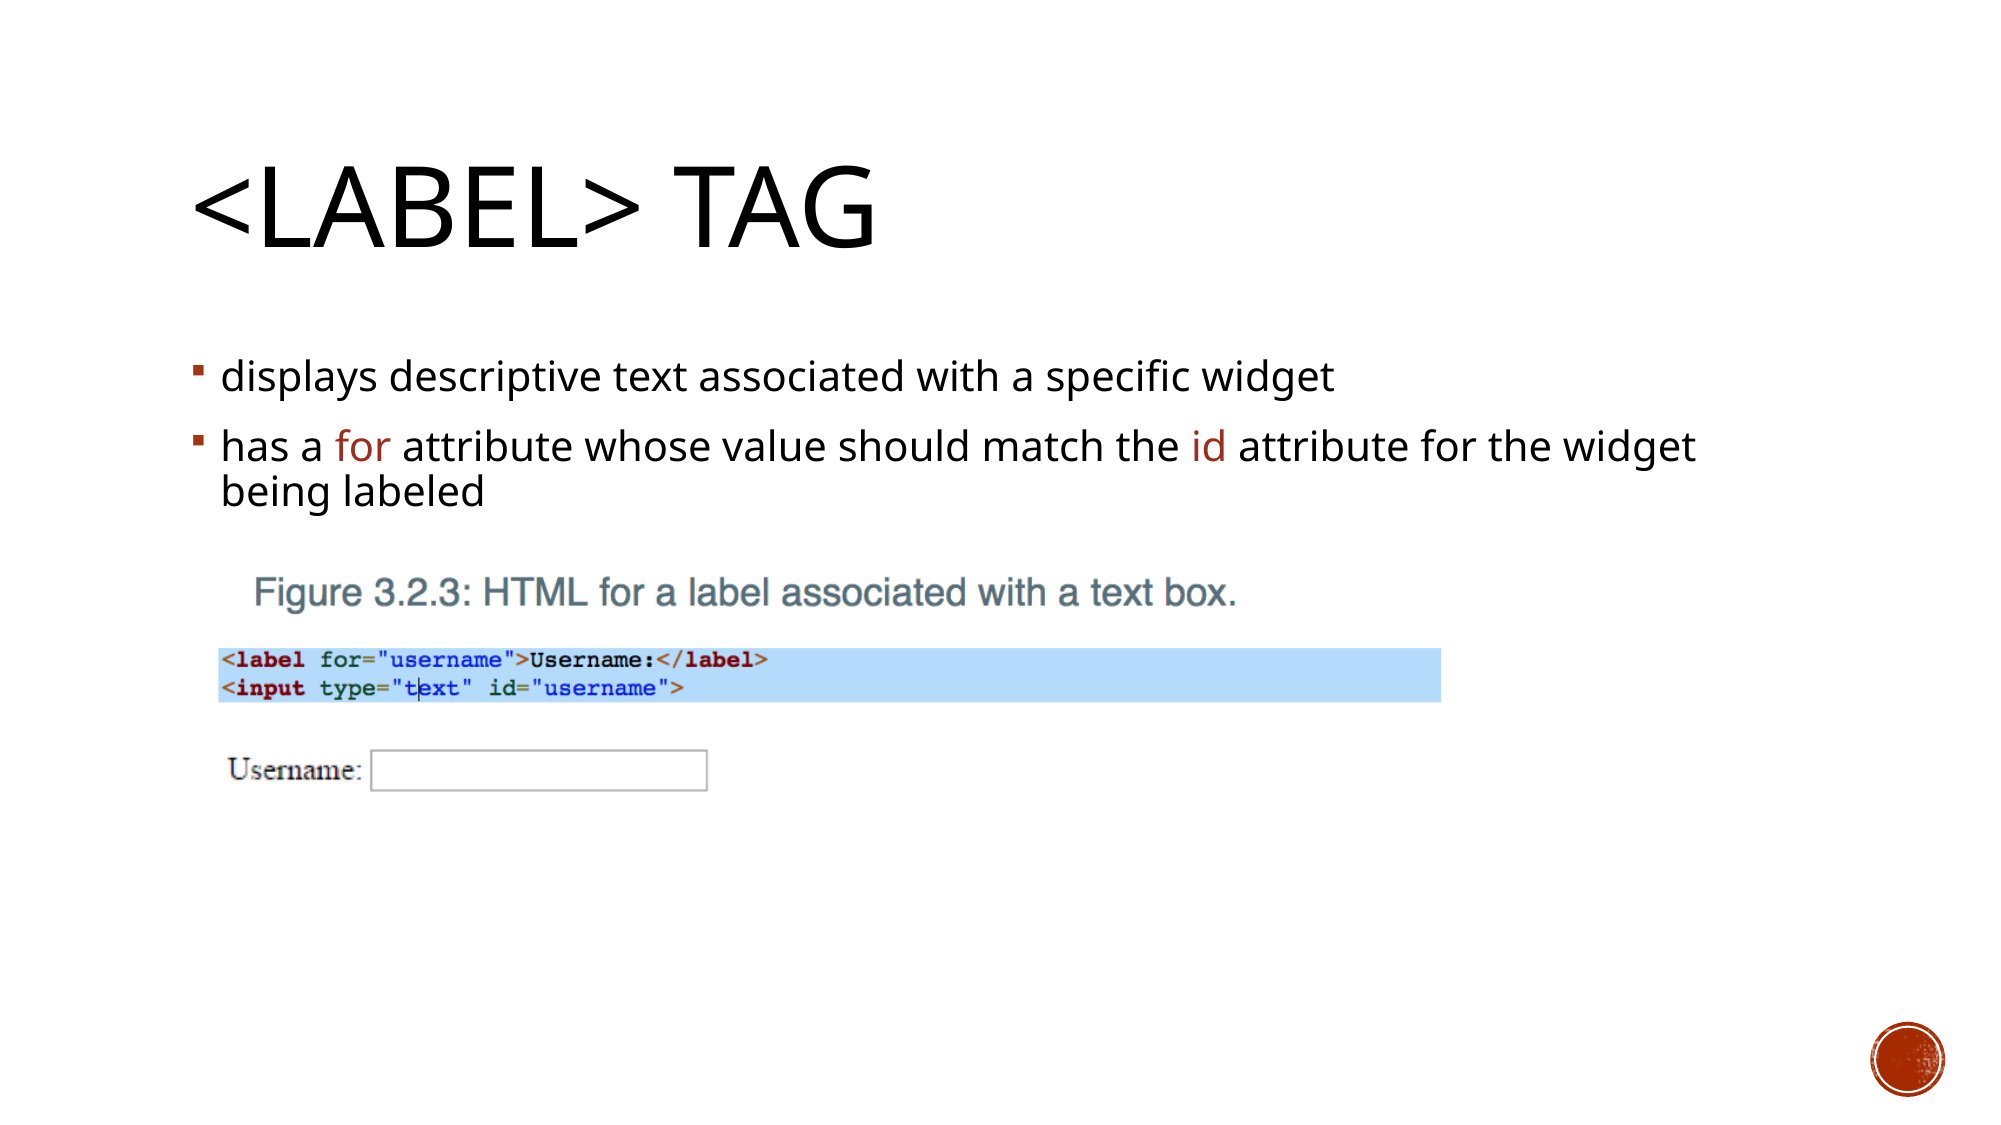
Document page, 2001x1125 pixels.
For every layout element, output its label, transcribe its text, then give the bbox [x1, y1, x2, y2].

list displays descriptive text associated with a specific widget has a for attribute whose value should match the id attribute for the widget being labeled [175, 348, 1826, 1013]
title <label> tag [175, 79, 1826, 344]
picture [175, 555, 1487, 805]
